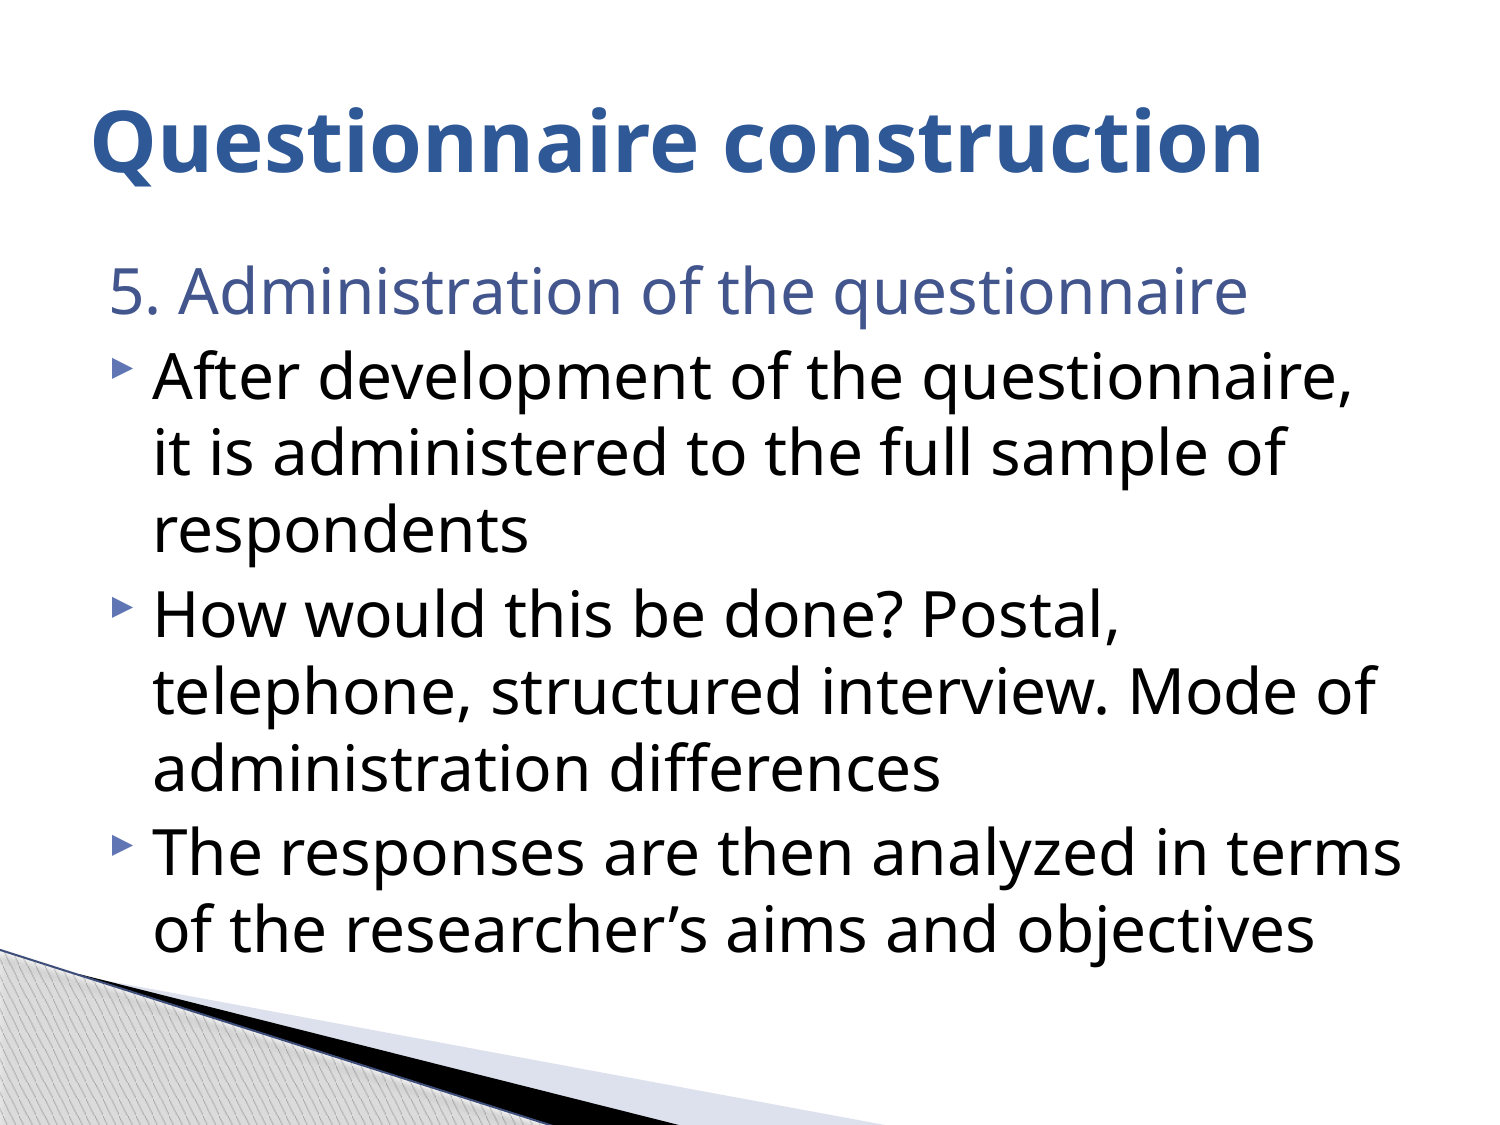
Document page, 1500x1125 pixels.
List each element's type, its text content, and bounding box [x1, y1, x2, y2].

title Questionnaire construction [75, 45, 1425, 233]
list 5. Administration of the questionnaire After development of the questionnaire, it is administered to the full sample of respondents How would this be done? Postal, telephone, structured interview. Mode of administration differences The responses are then analyzed in terms of the researcher’s aims and objectives [75, 243, 1425, 986]
